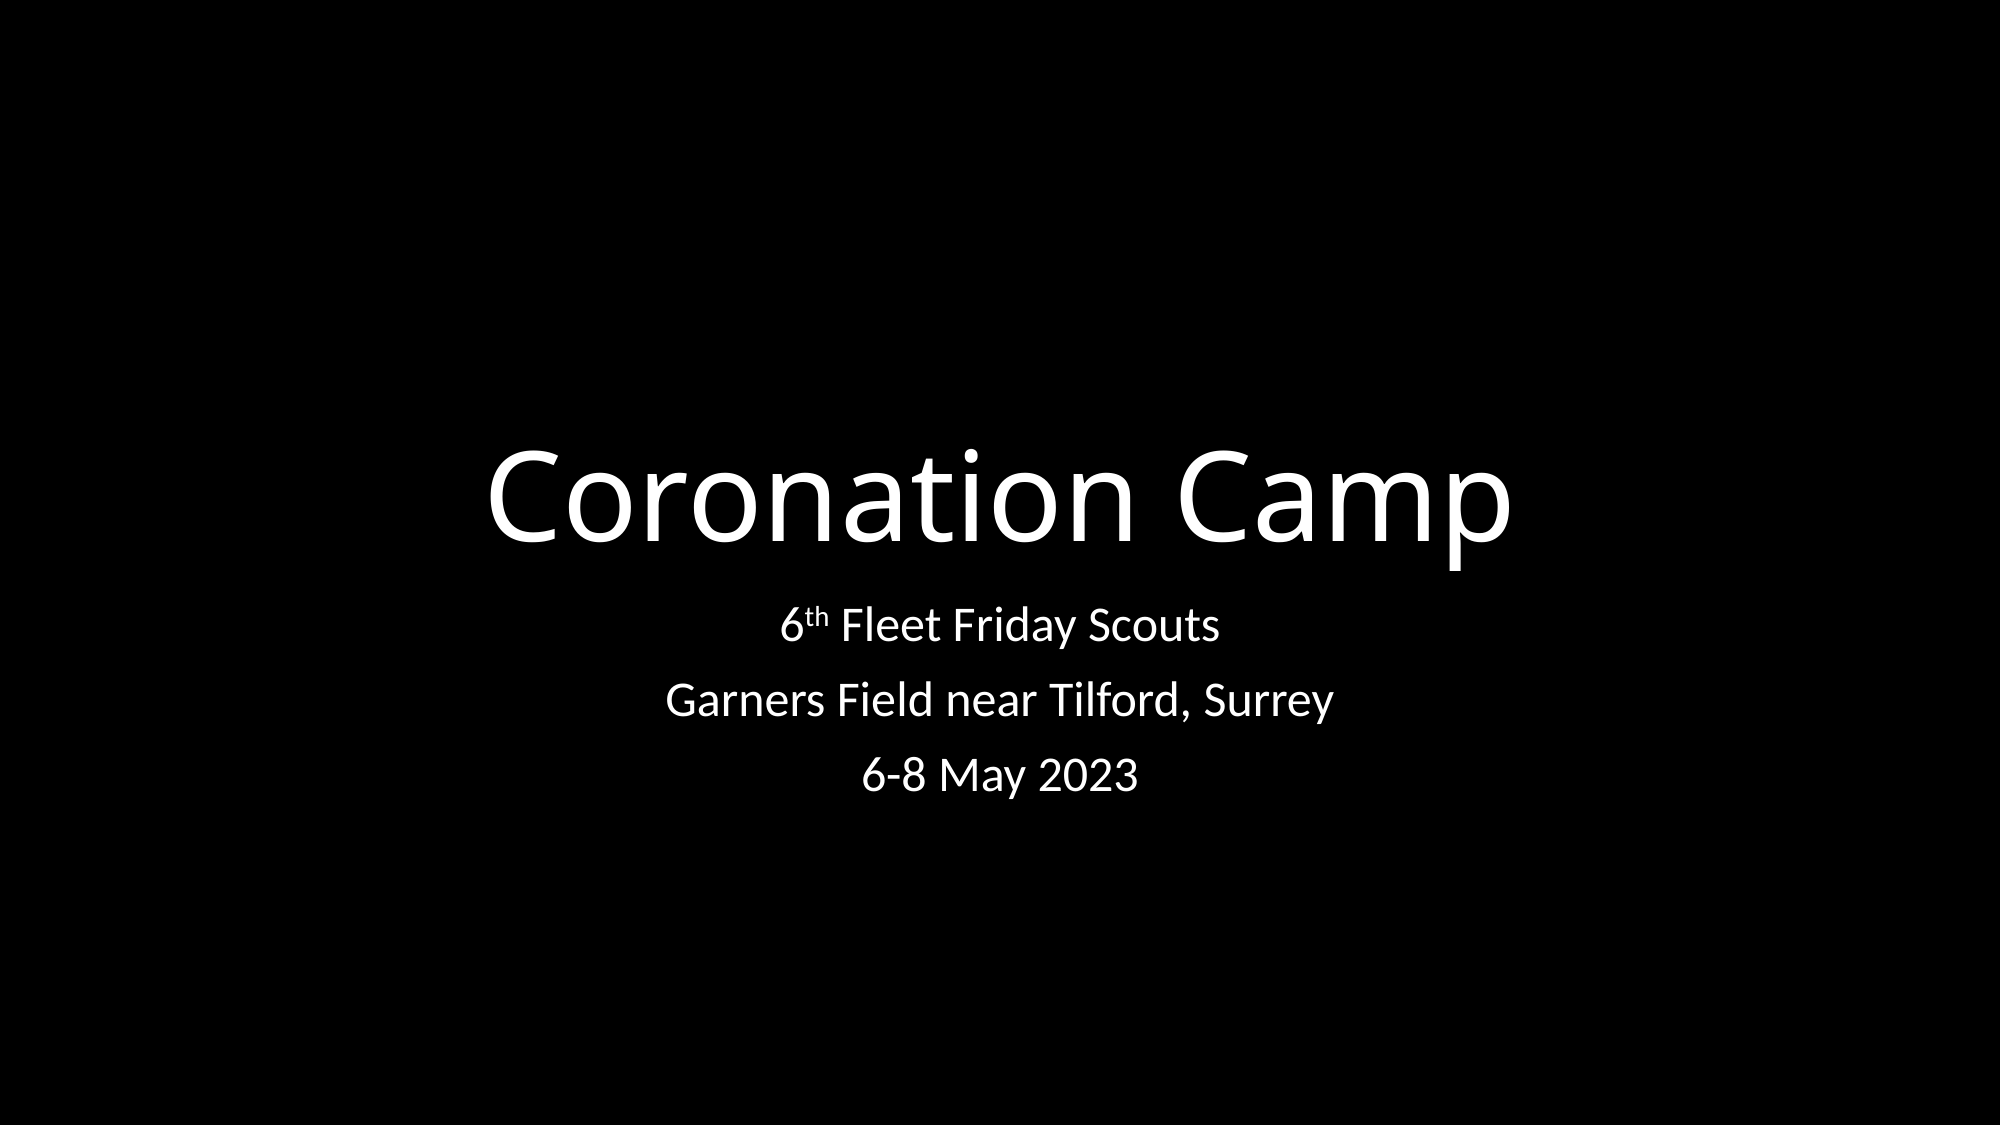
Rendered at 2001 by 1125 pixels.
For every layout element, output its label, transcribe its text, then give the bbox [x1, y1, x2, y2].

subtitle 6th Fleet Friday Scouts Garners Field near Tilford, Surrey 6-8 May 2023 [249, 590, 1750, 863]
title Coronation Camp [249, 184, 1750, 576]
